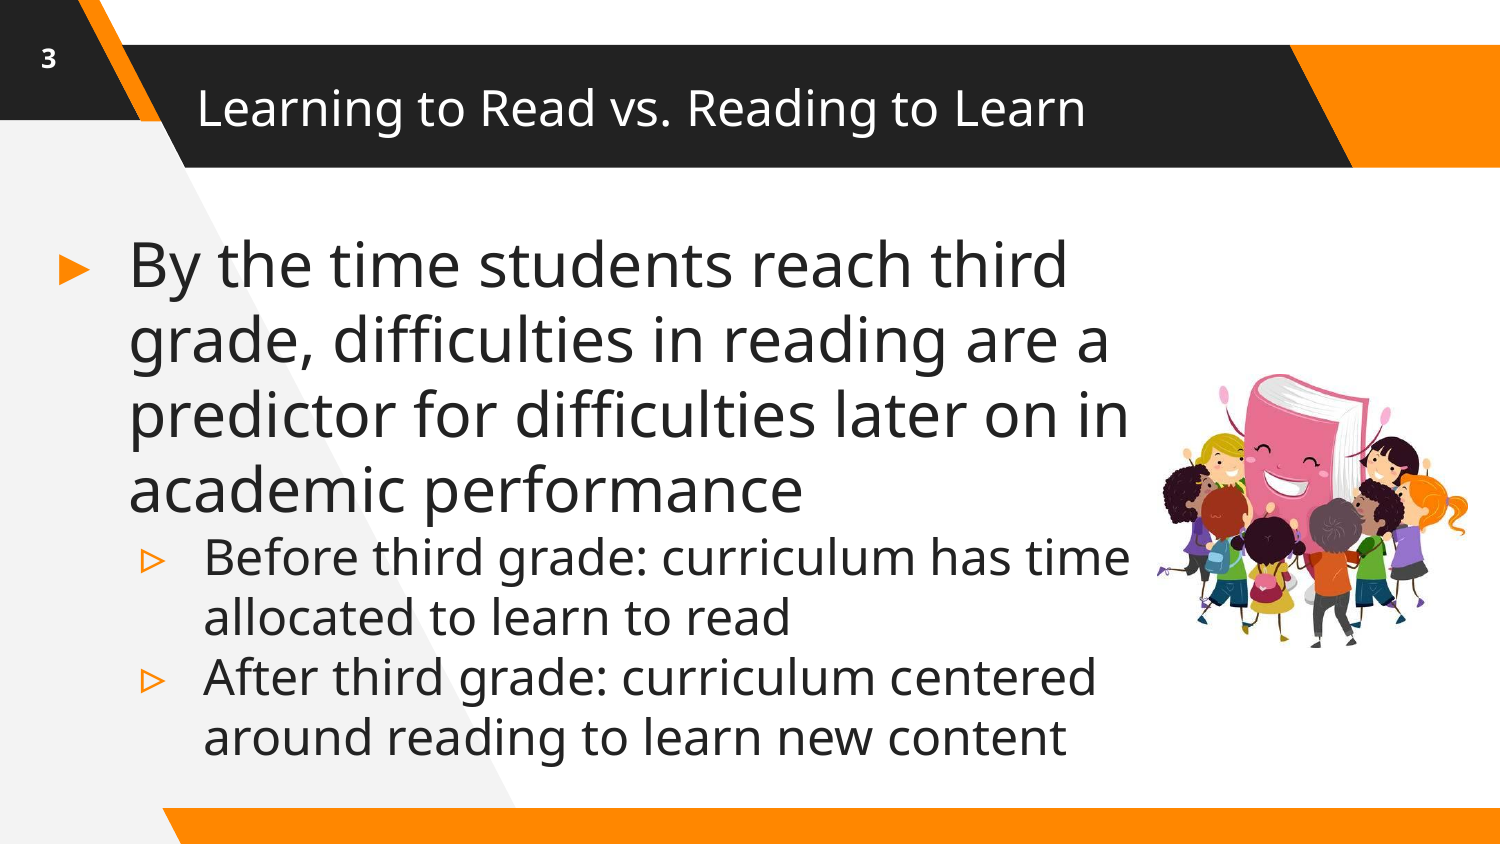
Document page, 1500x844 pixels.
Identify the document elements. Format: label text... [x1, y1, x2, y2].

slide_number 3 [0, 0, 98, 121]
title Learning to Read vs. Reading to Learn [181, 45, 1285, 169]
picture [1157, 374, 1469, 648]
list By the time students reach third grade, difficulties in reading are a predictor for difficulties later on in academic performance Before third grade: curriculum has time allocated to learn to read After third grade: curriculum centered around reading to learn new content [38, 210, 1282, 809]
